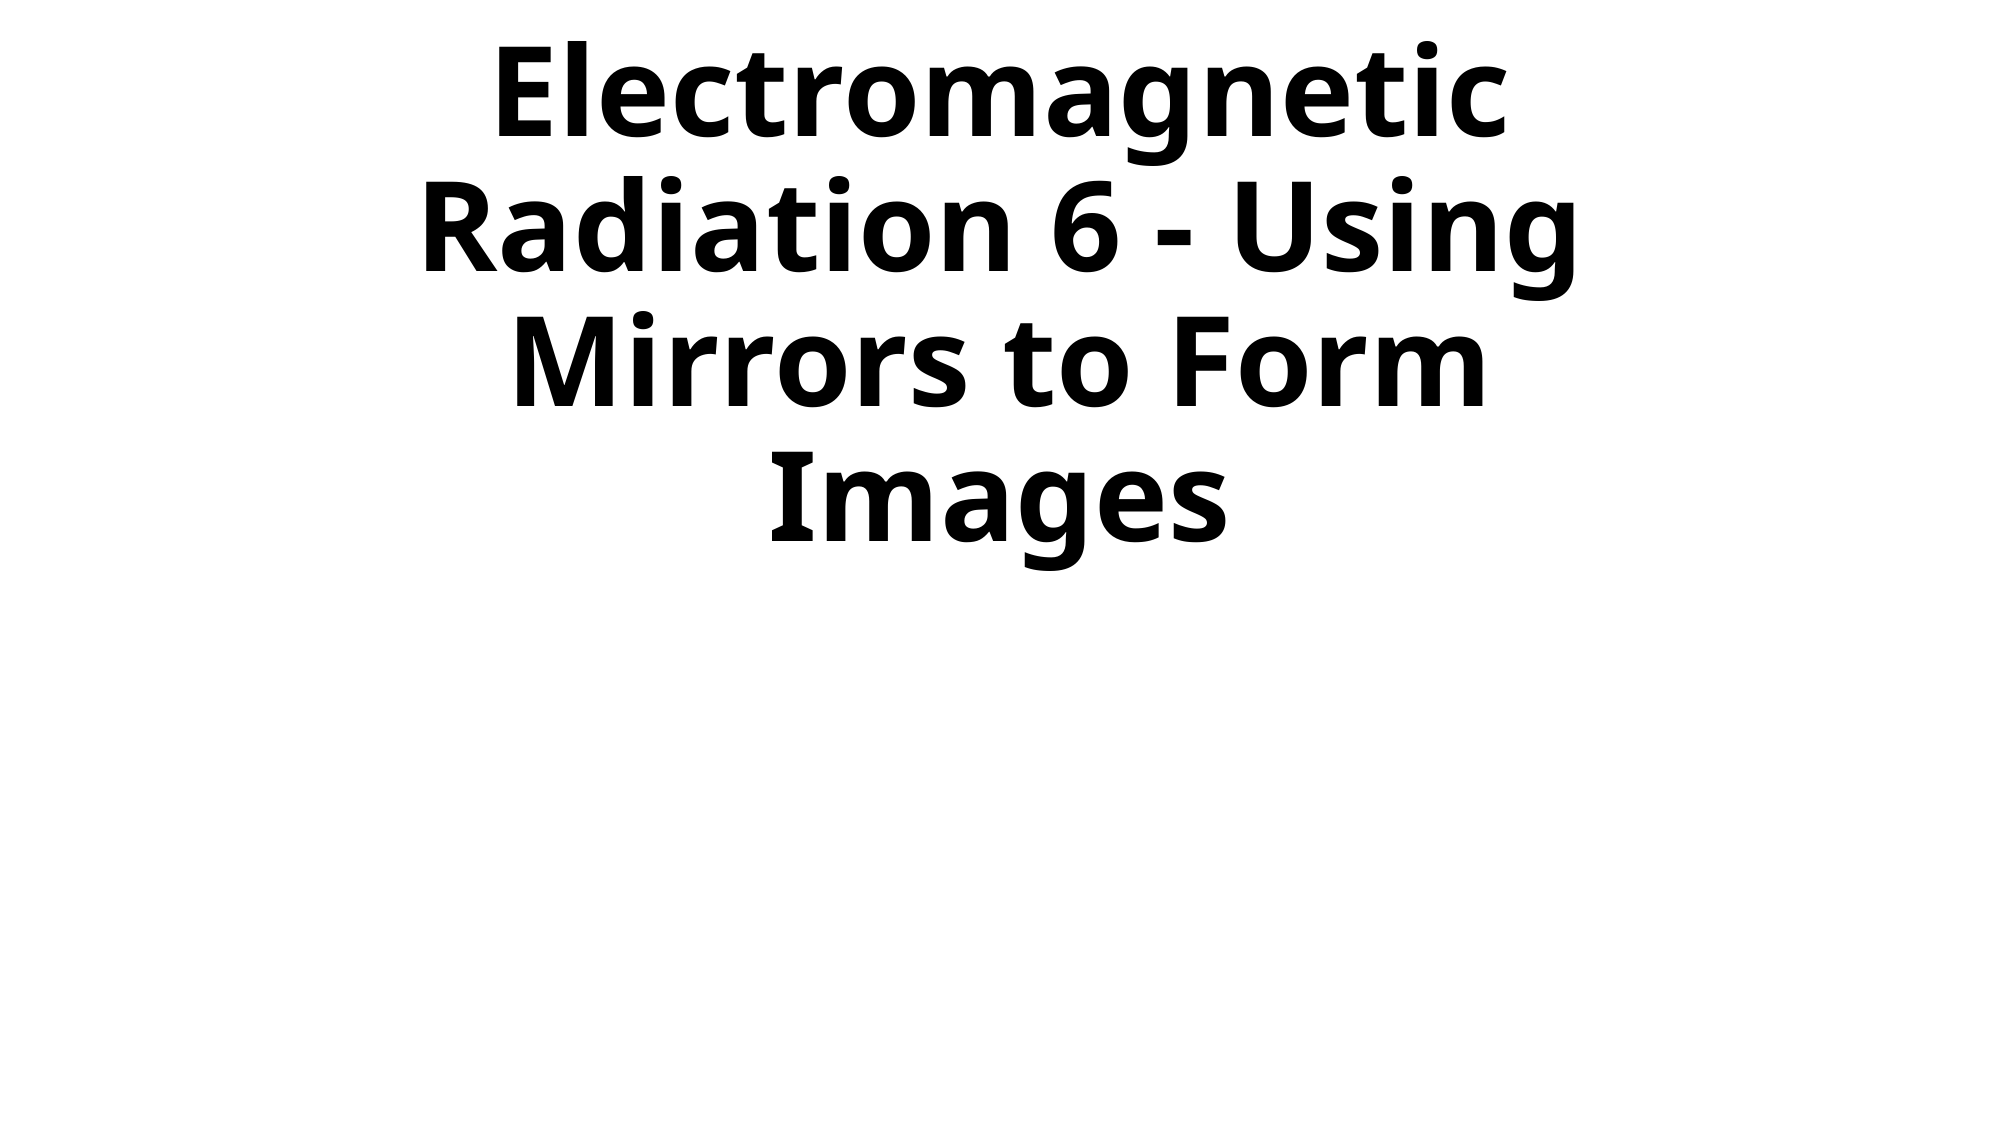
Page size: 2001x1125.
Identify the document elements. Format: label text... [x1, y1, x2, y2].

title Electromagnetic Radiation 6 - Using Mirrors to Form Images [249, 184, 1750, 576]
